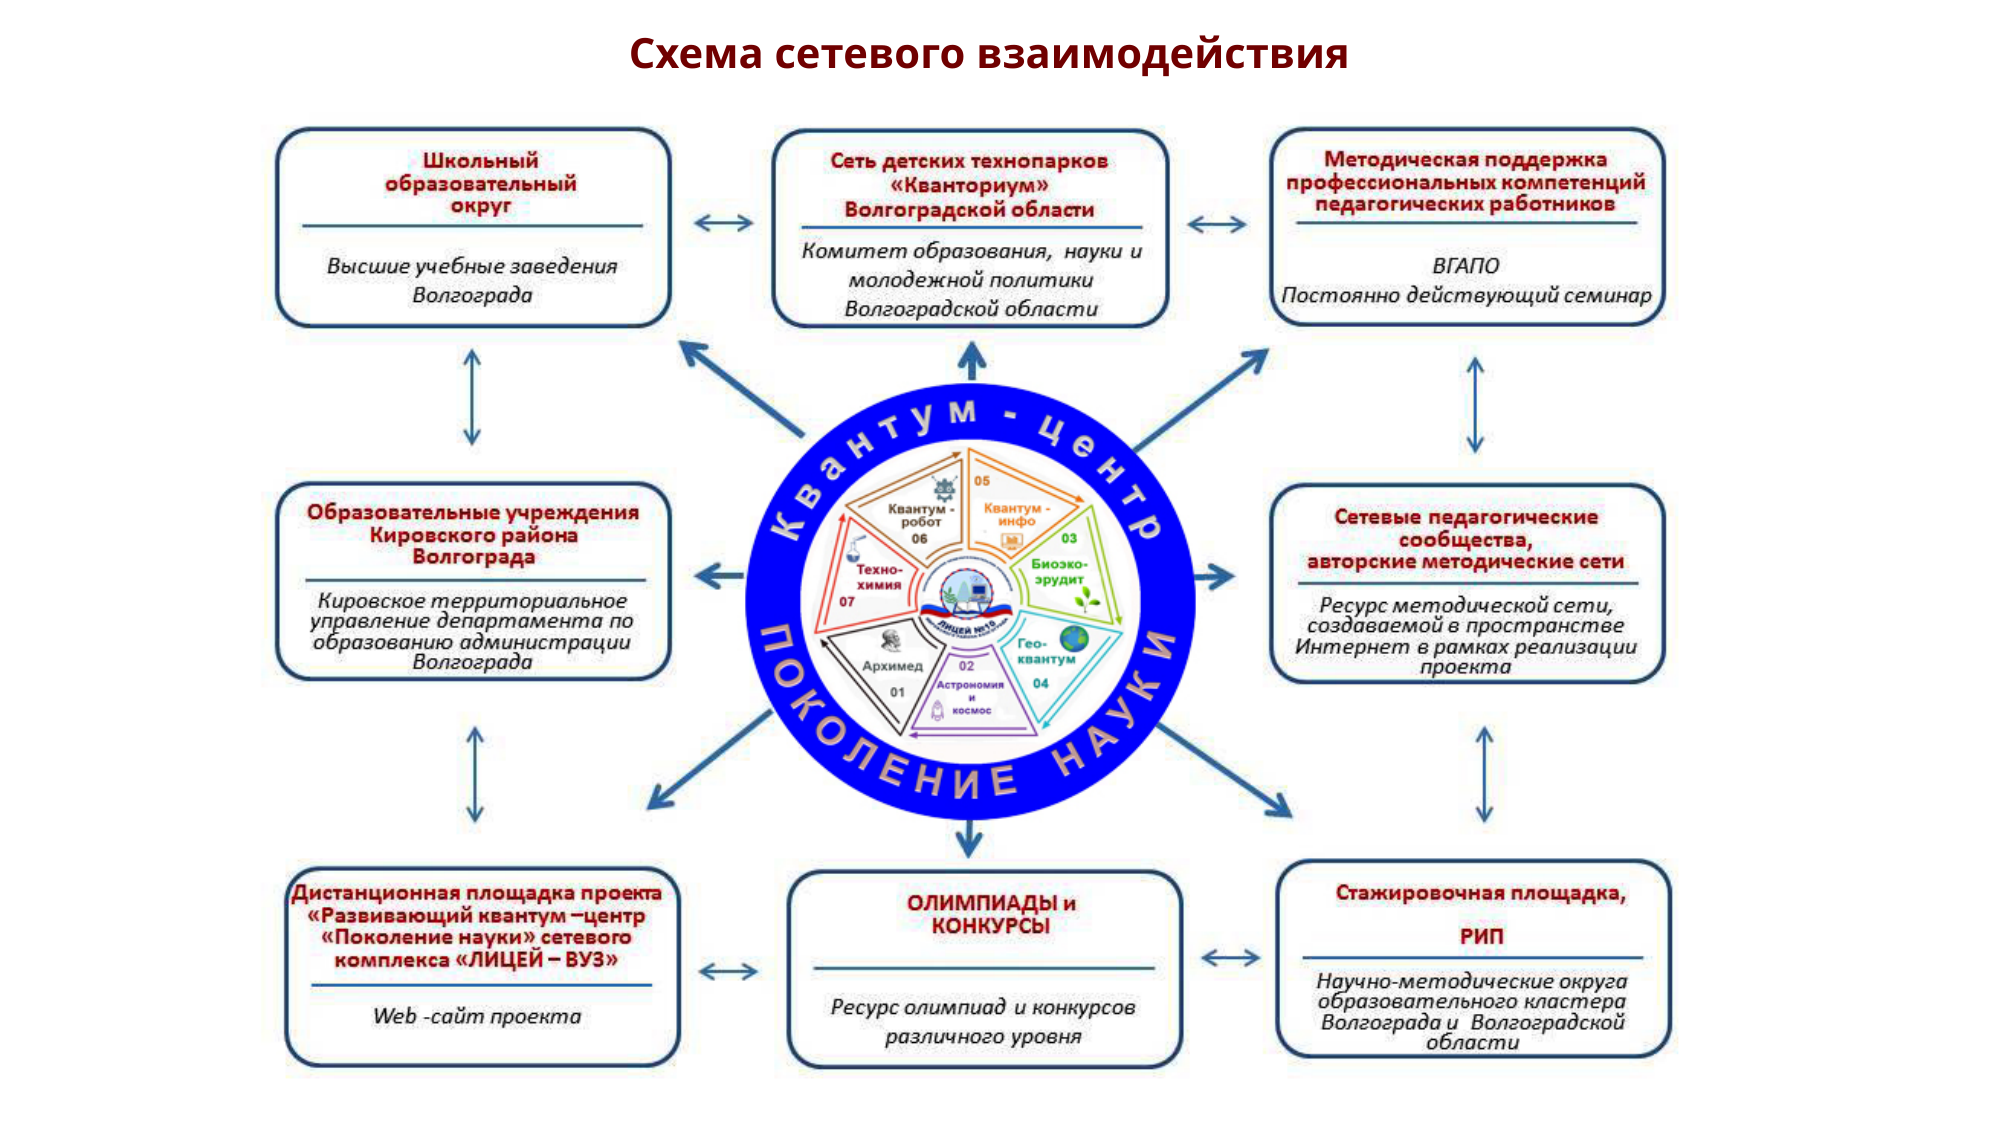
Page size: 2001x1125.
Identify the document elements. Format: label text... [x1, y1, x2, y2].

text_box Схема сетевого взаимодействия [614, 19, 1376, 52]
picture [237, 52, 1703, 1125]
